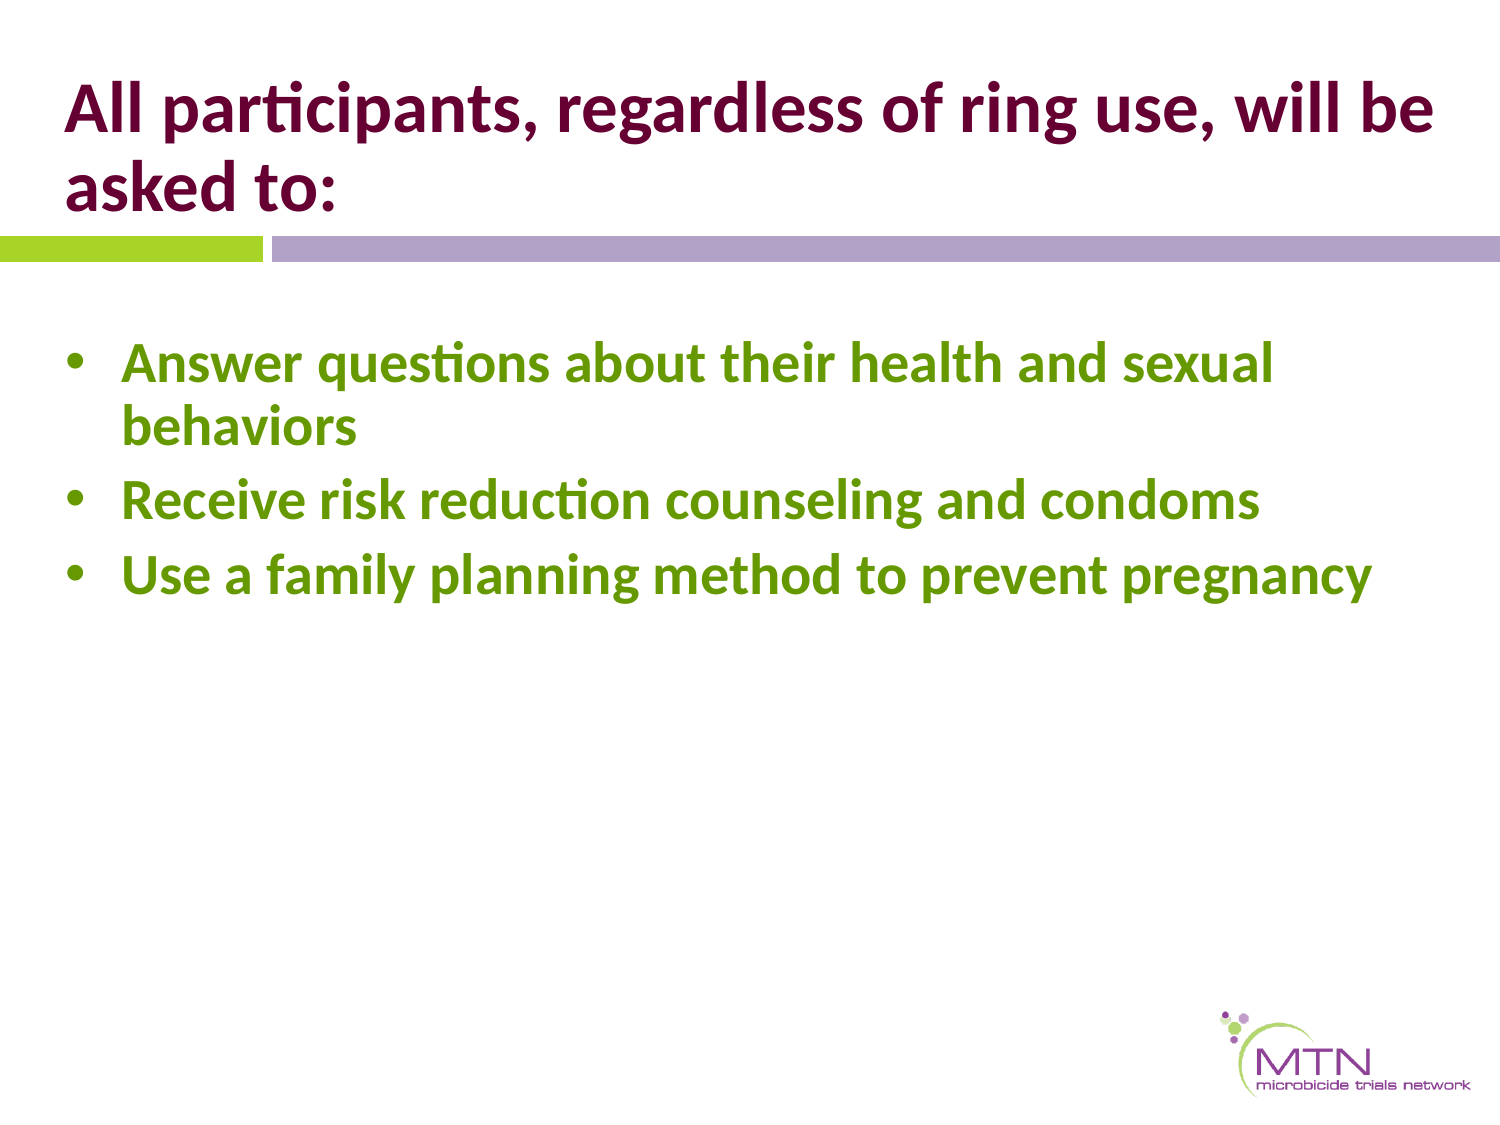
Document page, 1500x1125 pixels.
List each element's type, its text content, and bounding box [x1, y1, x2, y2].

picture [0, 236, 1500, 262]
picture [1220, 1011, 1472, 1099]
list Answer questions about their health and sexual behaviors Receive risk reduction counseling and condoms Use a family planning method to prevent pregnancy [50, 324, 1400, 925]
text_box All participants, regardless of ring use, will be asked to: [50, 62, 1471, 235]
